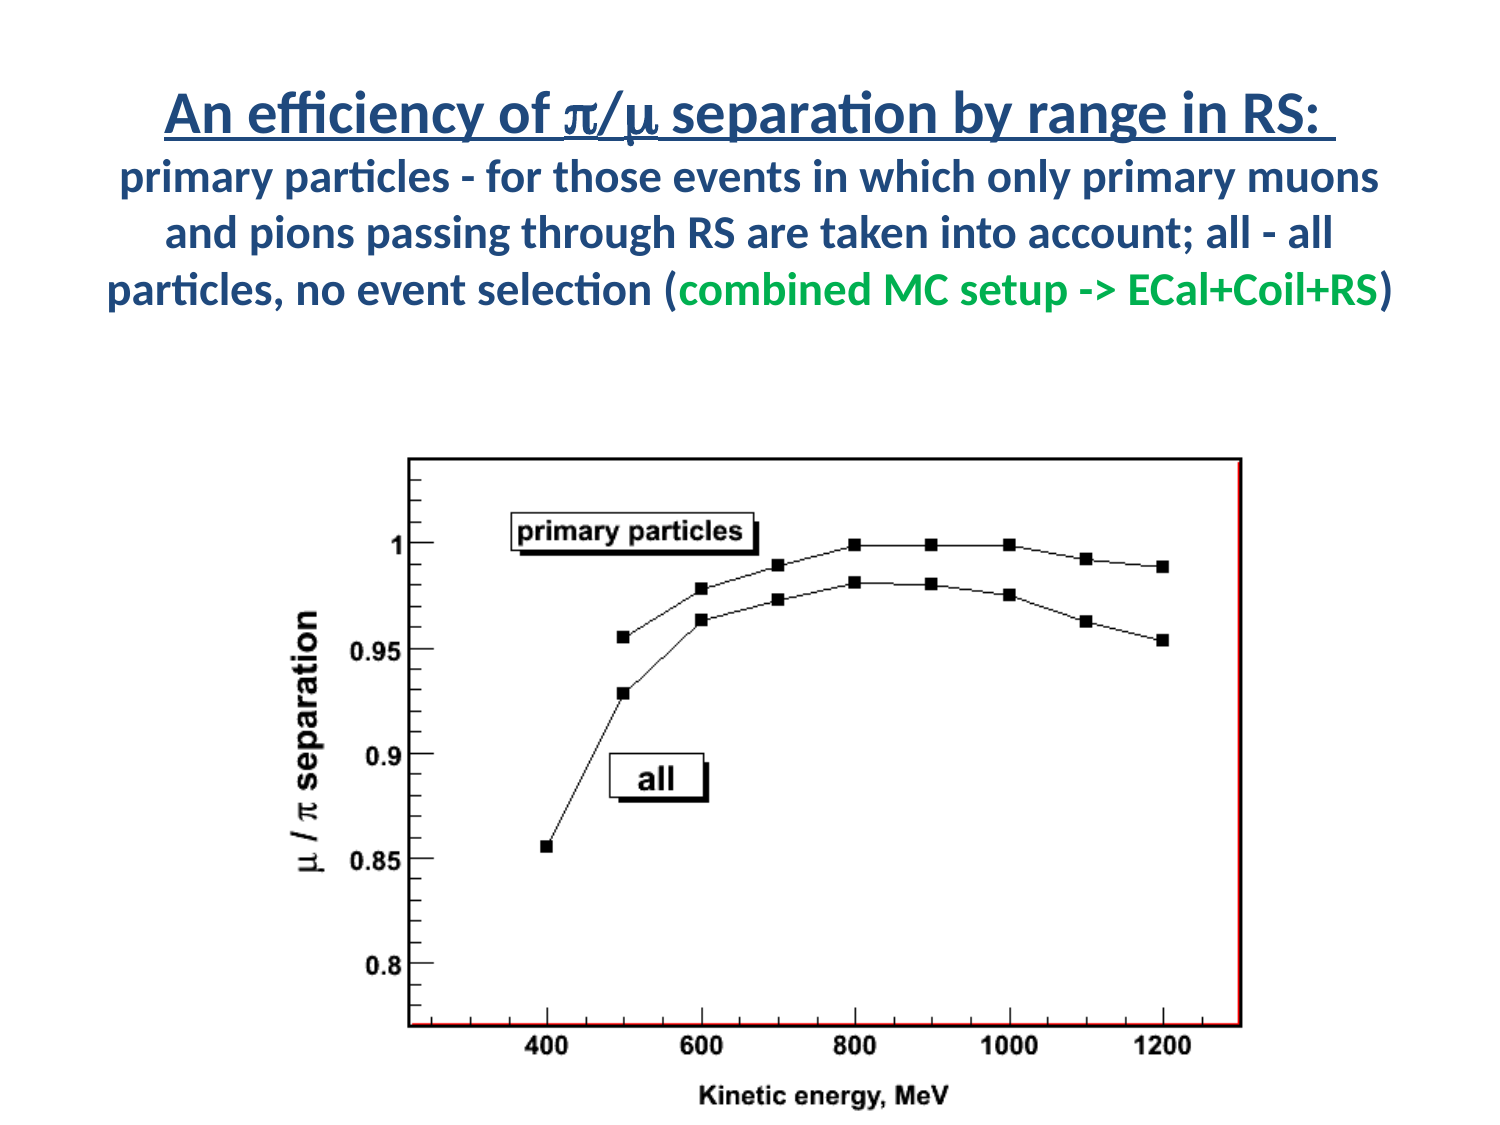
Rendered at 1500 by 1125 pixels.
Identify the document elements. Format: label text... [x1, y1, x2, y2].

title An efficiency of / separation by range in RS: primary particles - for those events in which only primary muons and pions passing through RS are taken into account; all - all particles, no event selection (combined MC setup -> ECal+Coil+RS) [75, 45, 1425, 399]
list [234, 416, 1263, 1125]
